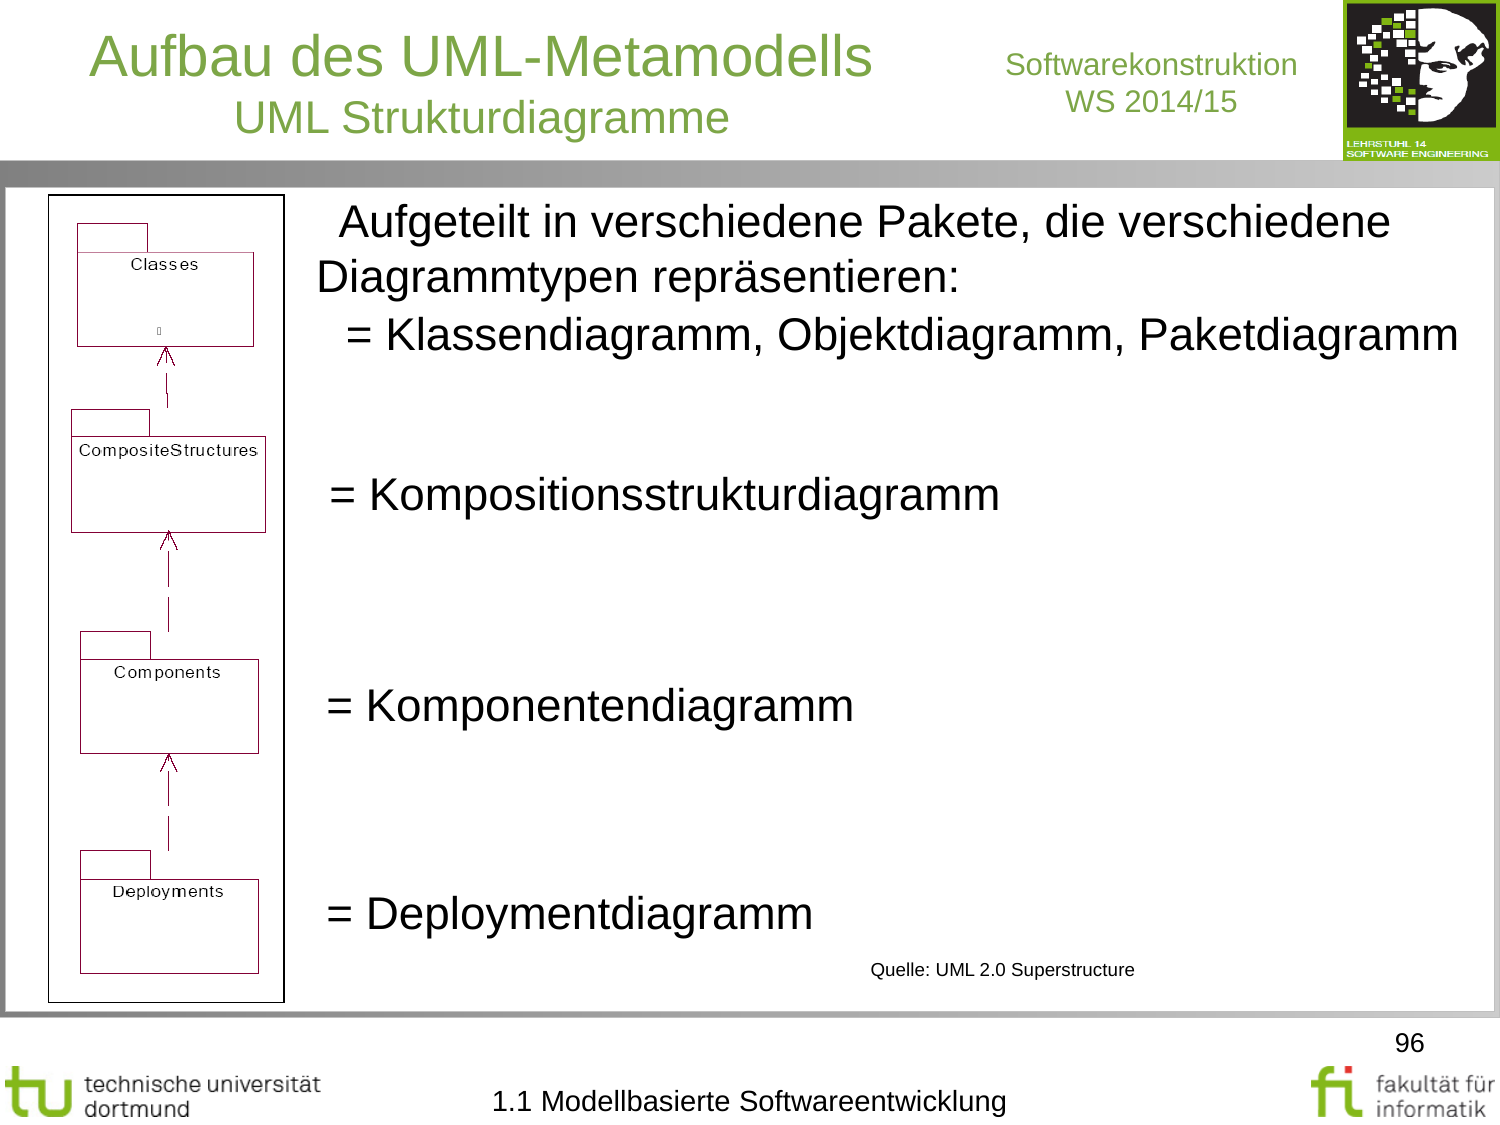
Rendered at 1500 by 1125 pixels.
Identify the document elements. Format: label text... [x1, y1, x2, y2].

text_box Aufgeteilt in verschiedene Pakete, die verschiedene Diagrammtypen repräsentieren: [12, 184, 1500, 1002]
text_box Aufbau des UML-Metamodells UML Strukturdiagramme [0, 0, 965, 161]
picture [1343, 0, 1500, 161]
text_box = Deploymentdiagramm [300, 876, 827, 973]
picture [5, 1066, 321, 1117]
text_box = Kompositionsstrukturdiagramm [288, 402, 1007, 526]
text_box = Komponentendiagramm [288, 668, 867, 765]
footer 1.1 Modellbasierte Softwareentwicklung [361, 1082, 1139, 1117]
text_box = Klassendiagramm, Objektdiagramm, Paketdiagramm [288, 252, 1443, 376]
picture [1311, 1066, 1495, 1117]
picture [49, 195, 284, 1002]
text_box Quelle: UML 2.0 Superstructure [854, 950, 1152, 988]
slide_number 96 [1075, 1024, 1425, 1072]
